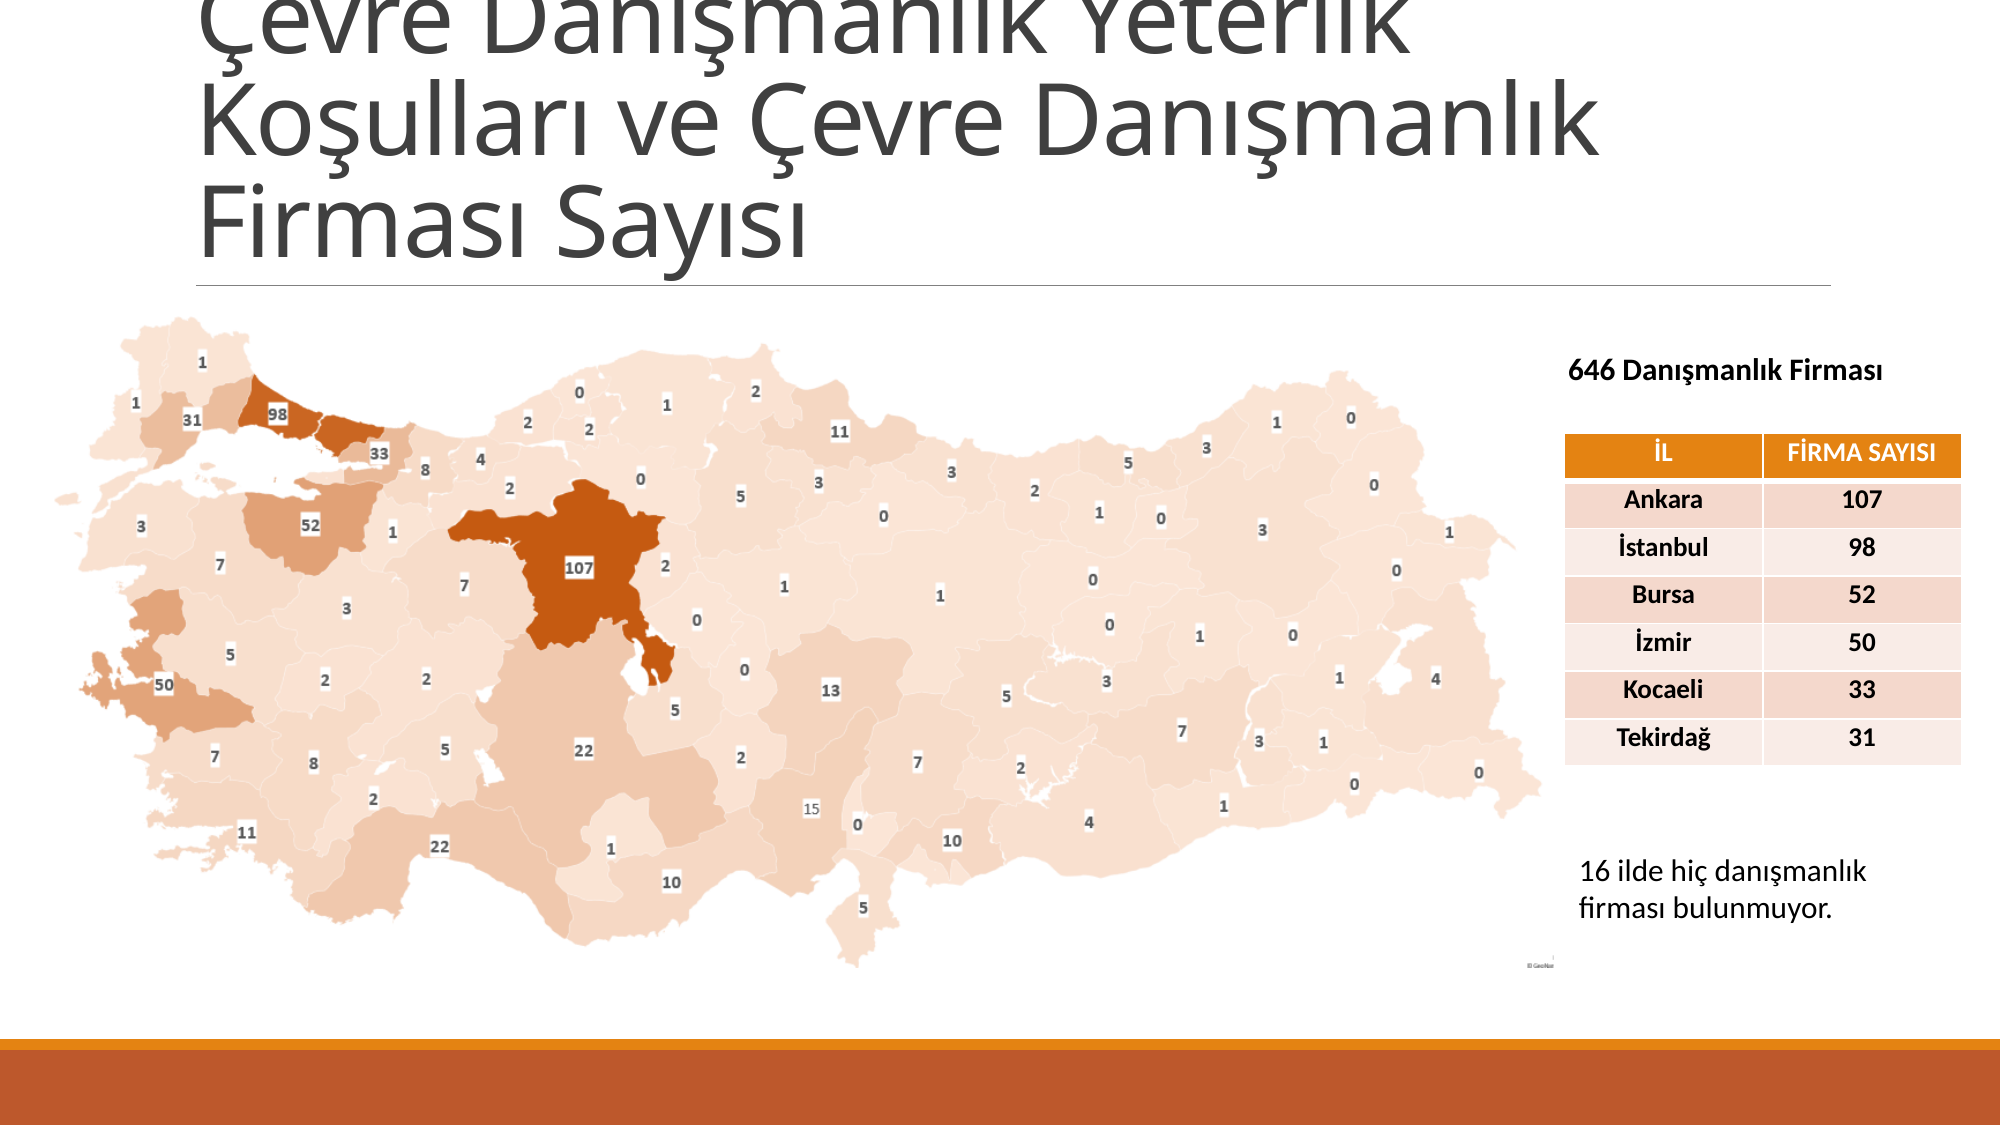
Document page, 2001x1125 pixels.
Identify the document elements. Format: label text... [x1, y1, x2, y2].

table_header İL [1565, 434, 1762, 478]
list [45, 314, 1555, 968]
table_cell Bursa [1565, 577, 1762, 623]
table_cell İstanbul [1565, 529, 1762, 575]
table_cell Kocaeli [1565, 672, 1762, 718]
title Çevre Danışmanlık Yeterlik Koşulları ve Çevre Danışmanlık Firması Sayısı [180, 47, 1830, 285]
table_cell 31 [1764, 720, 1961, 765]
table_cell 50 [1764, 624, 1961, 670]
text_box 646 Danışmanlık Firması [1561, 342, 1946, 395]
table_cell 52 [1764, 577, 1961, 623]
table_cell 107 [1764, 484, 1961, 528]
text_box 16 ilde hiç danışmanlık firması bulunmuyor. [1564, 842, 1974, 933]
table_cell Tekirdağ [1565, 720, 1762, 765]
table_cell 33 [1764, 672, 1961, 718]
table_cell Ankara [1565, 484, 1762, 528]
table_cell İzmir [1565, 624, 1762, 670]
table_cell 98 [1764, 529, 1961, 575]
table_header FİRMA SAYISI [1764, 434, 1961, 478]
